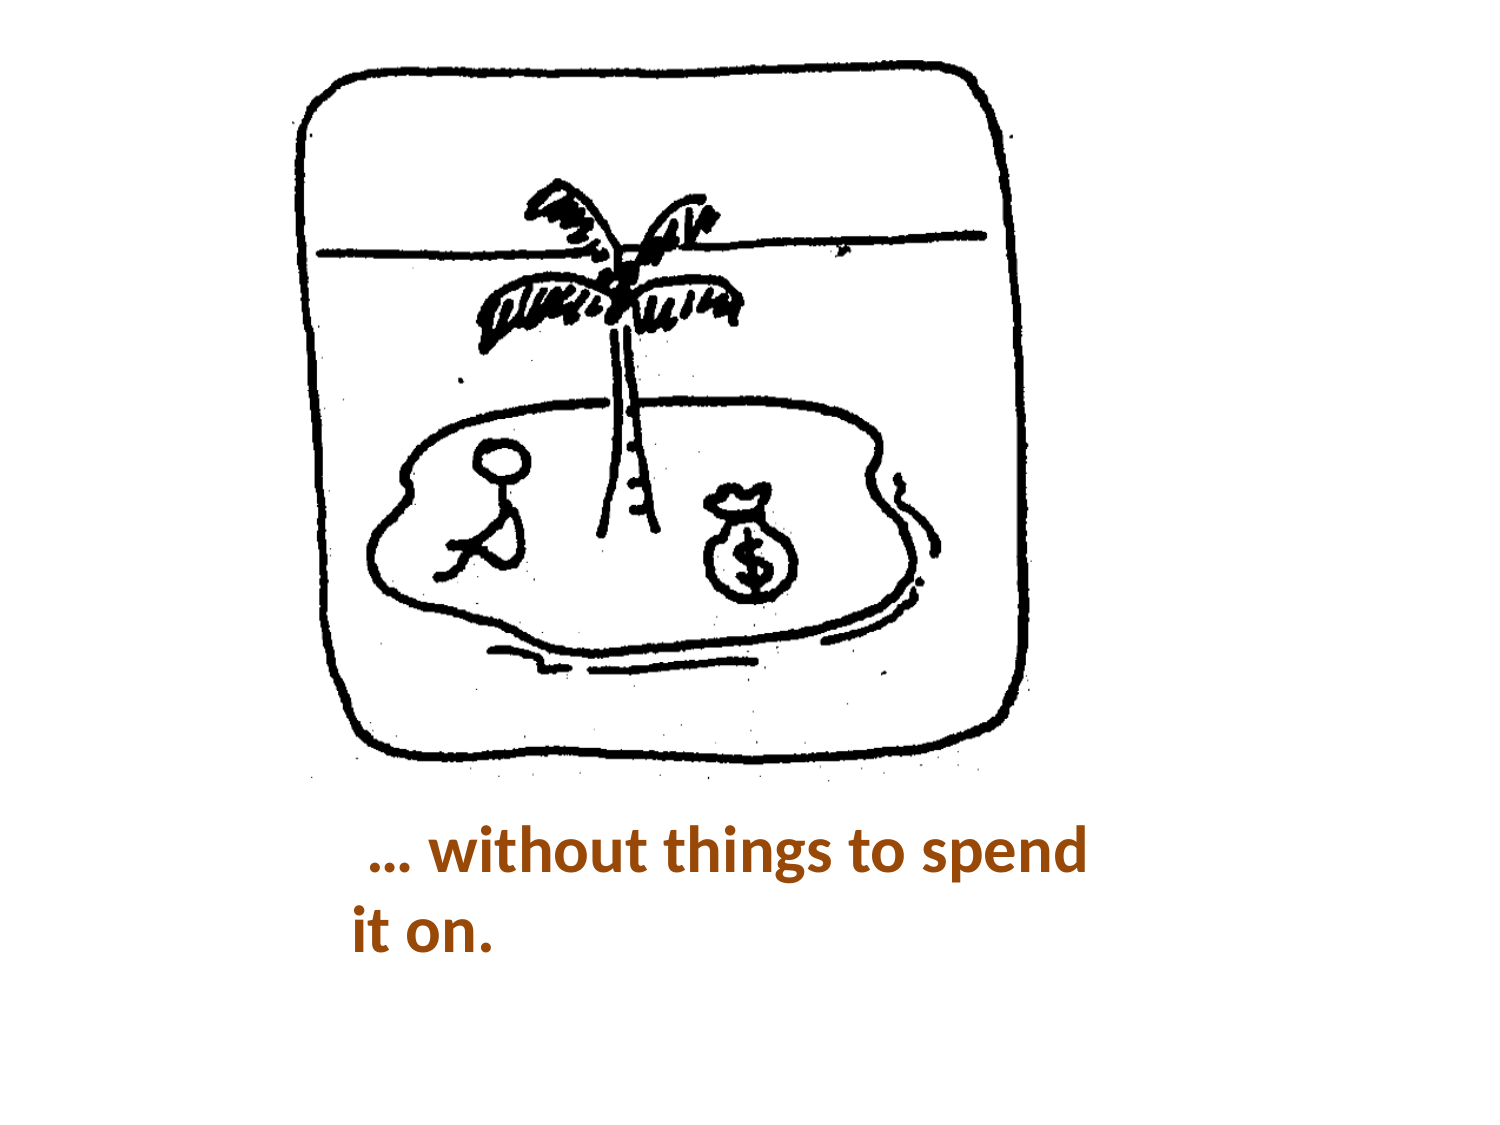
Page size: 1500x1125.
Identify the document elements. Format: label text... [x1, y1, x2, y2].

text_box … without things to spend it on. [336, 798, 1117, 974]
picture [277, 54, 1046, 782]
